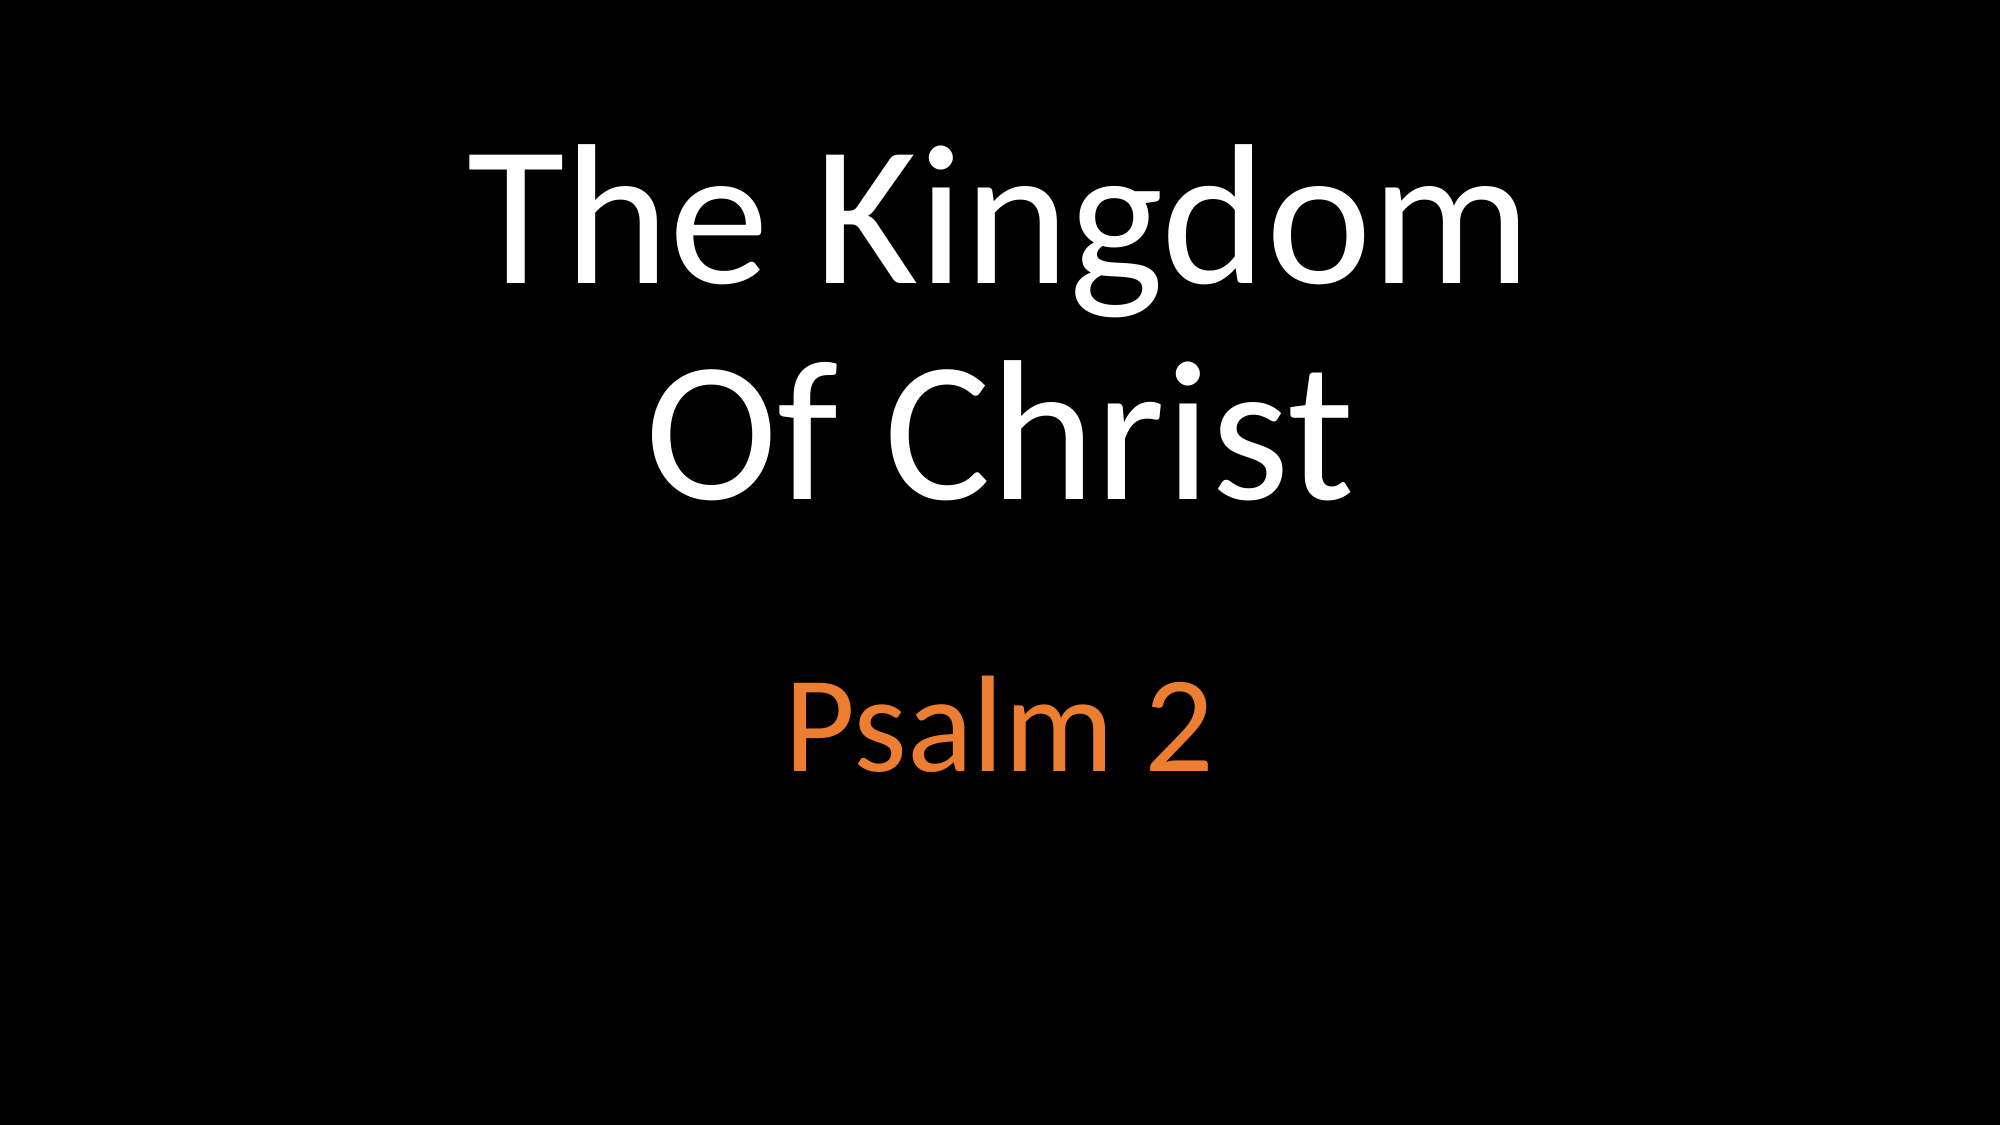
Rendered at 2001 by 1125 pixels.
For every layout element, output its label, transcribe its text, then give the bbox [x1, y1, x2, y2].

title The Kingdom Of Christ [366, 77, 1634, 576]
subtitle Psalm 2 [249, 590, 1750, 863]
